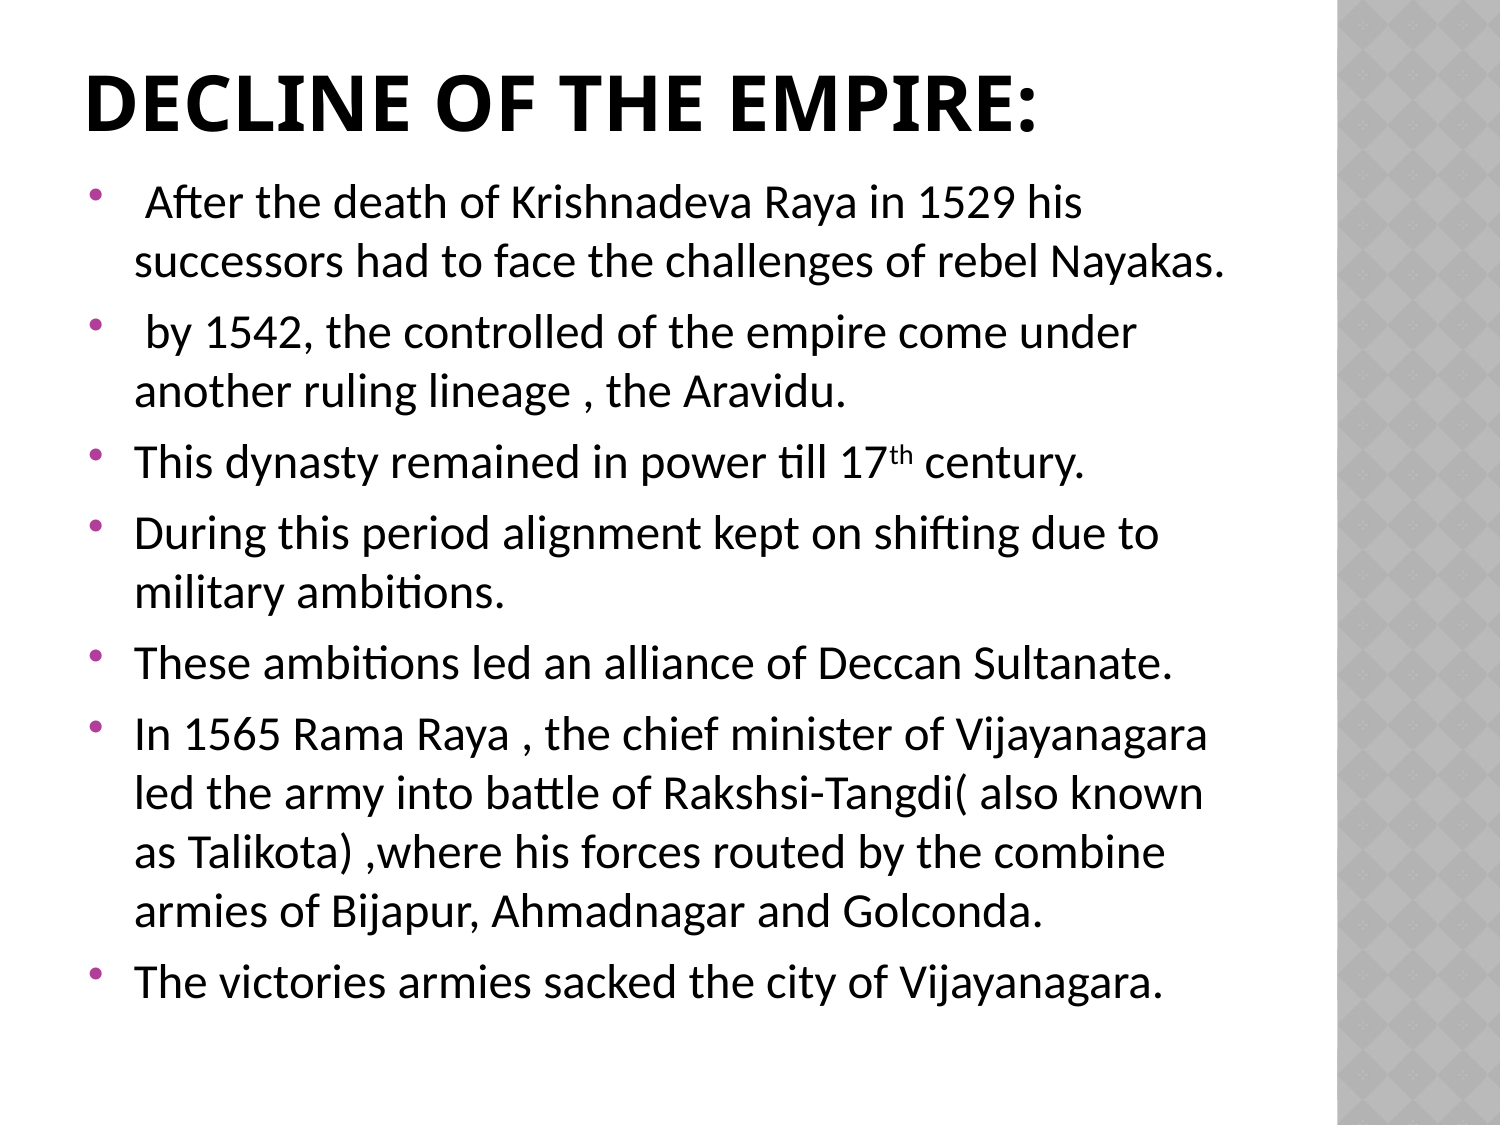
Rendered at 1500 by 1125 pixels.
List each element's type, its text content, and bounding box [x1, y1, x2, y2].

list After the death of Krishnadeva Raya in 1529 his successors had to face the challenges of rebel Nayakas. by 1542, the controlled of the empire come under another ruling lineage , the Aravidu. This dynasty remained in power till 17th century. During this period alignment kept on shifting due to military ambitions. These ambitions led an alliance of Deccan Sultanate. In 1565 Rama Raya , the chief minister of Vijayanagara led the army into battle of Rakshsi-Tangdi( also known as Talikota) ,where his forces routed by the combine armies of Bijapur, Ahmadnagar and Golconda. The victories armies sacked the city of Vijayanagara. [75, 162, 1263, 1059]
title Decline of the empire: [75, 52, 1263, 162]
